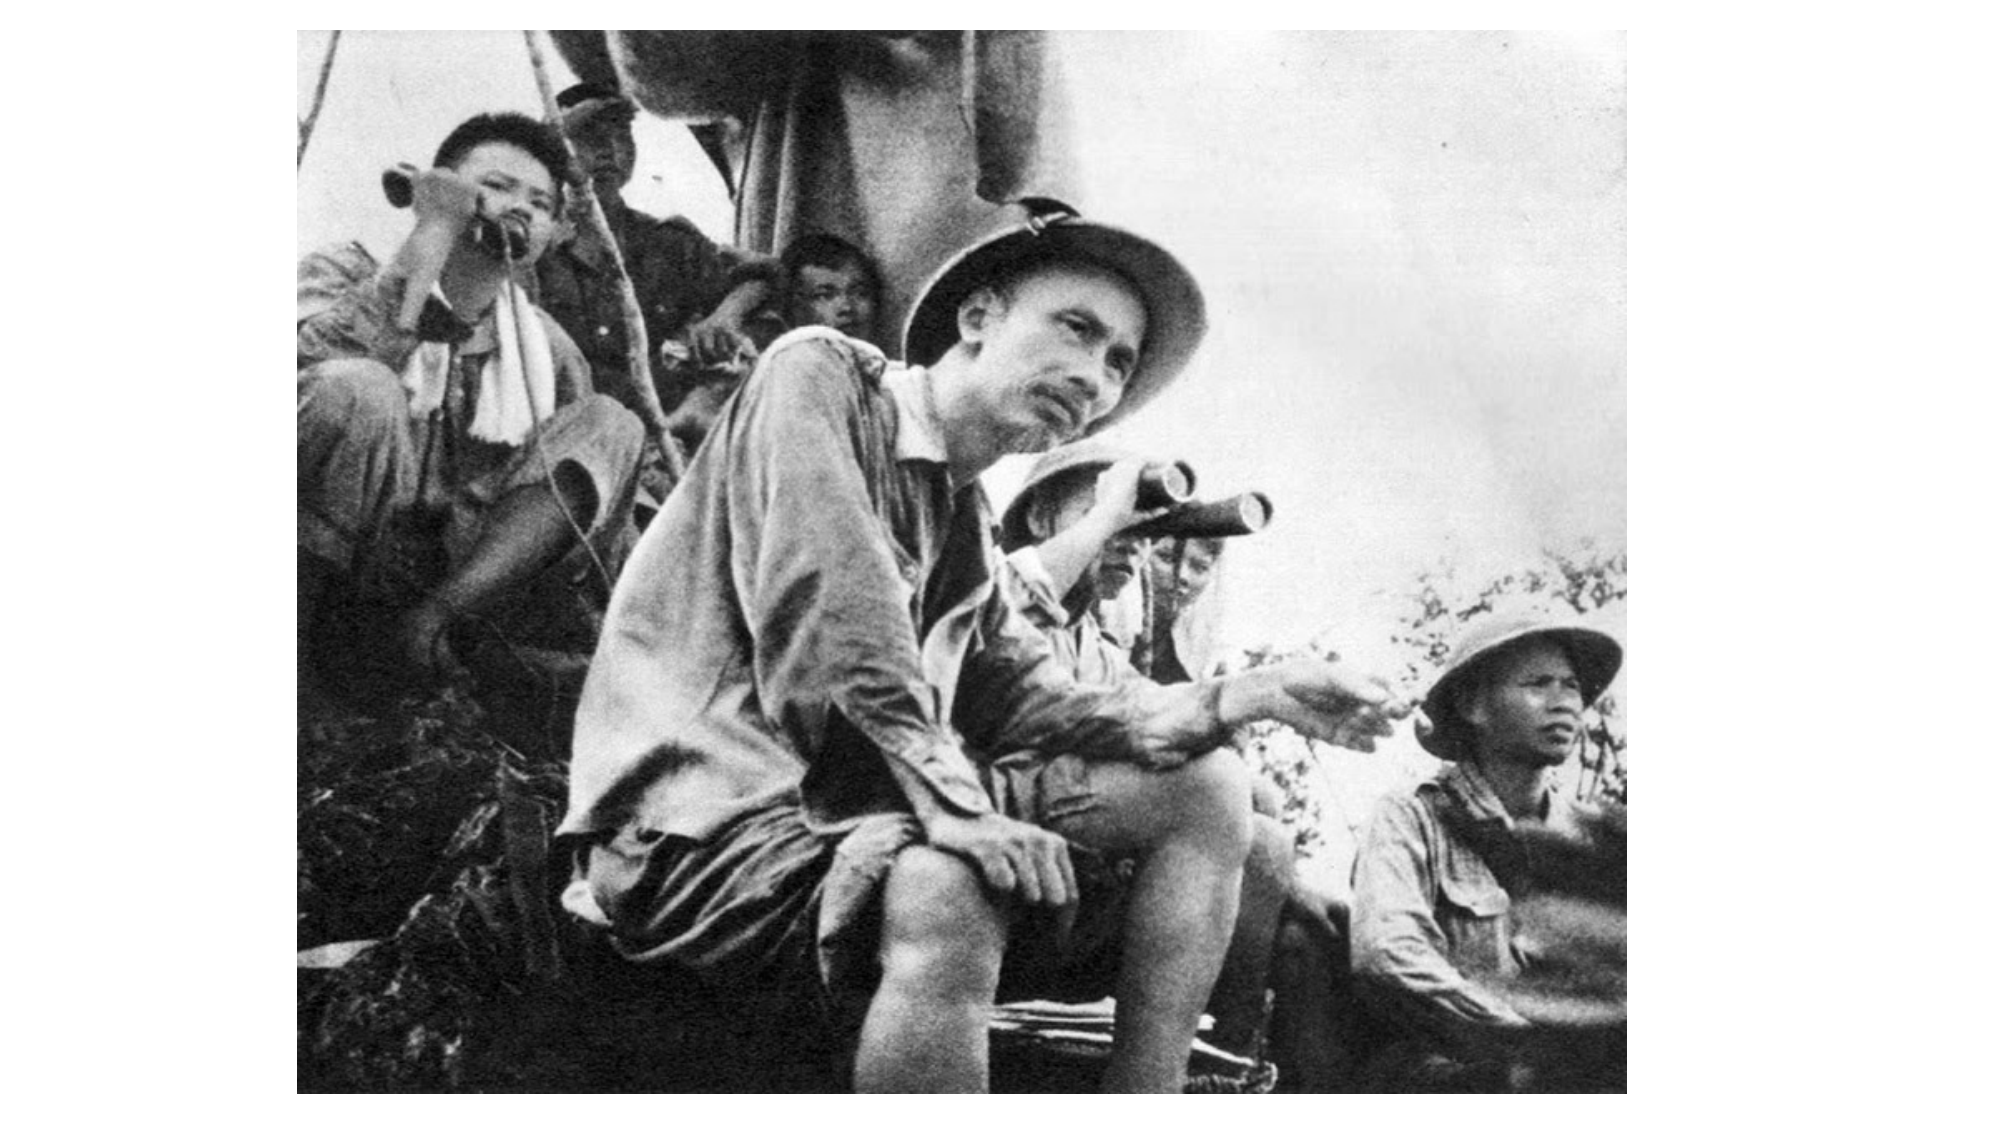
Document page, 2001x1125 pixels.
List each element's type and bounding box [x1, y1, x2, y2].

picture [296, 30, 1627, 1095]
